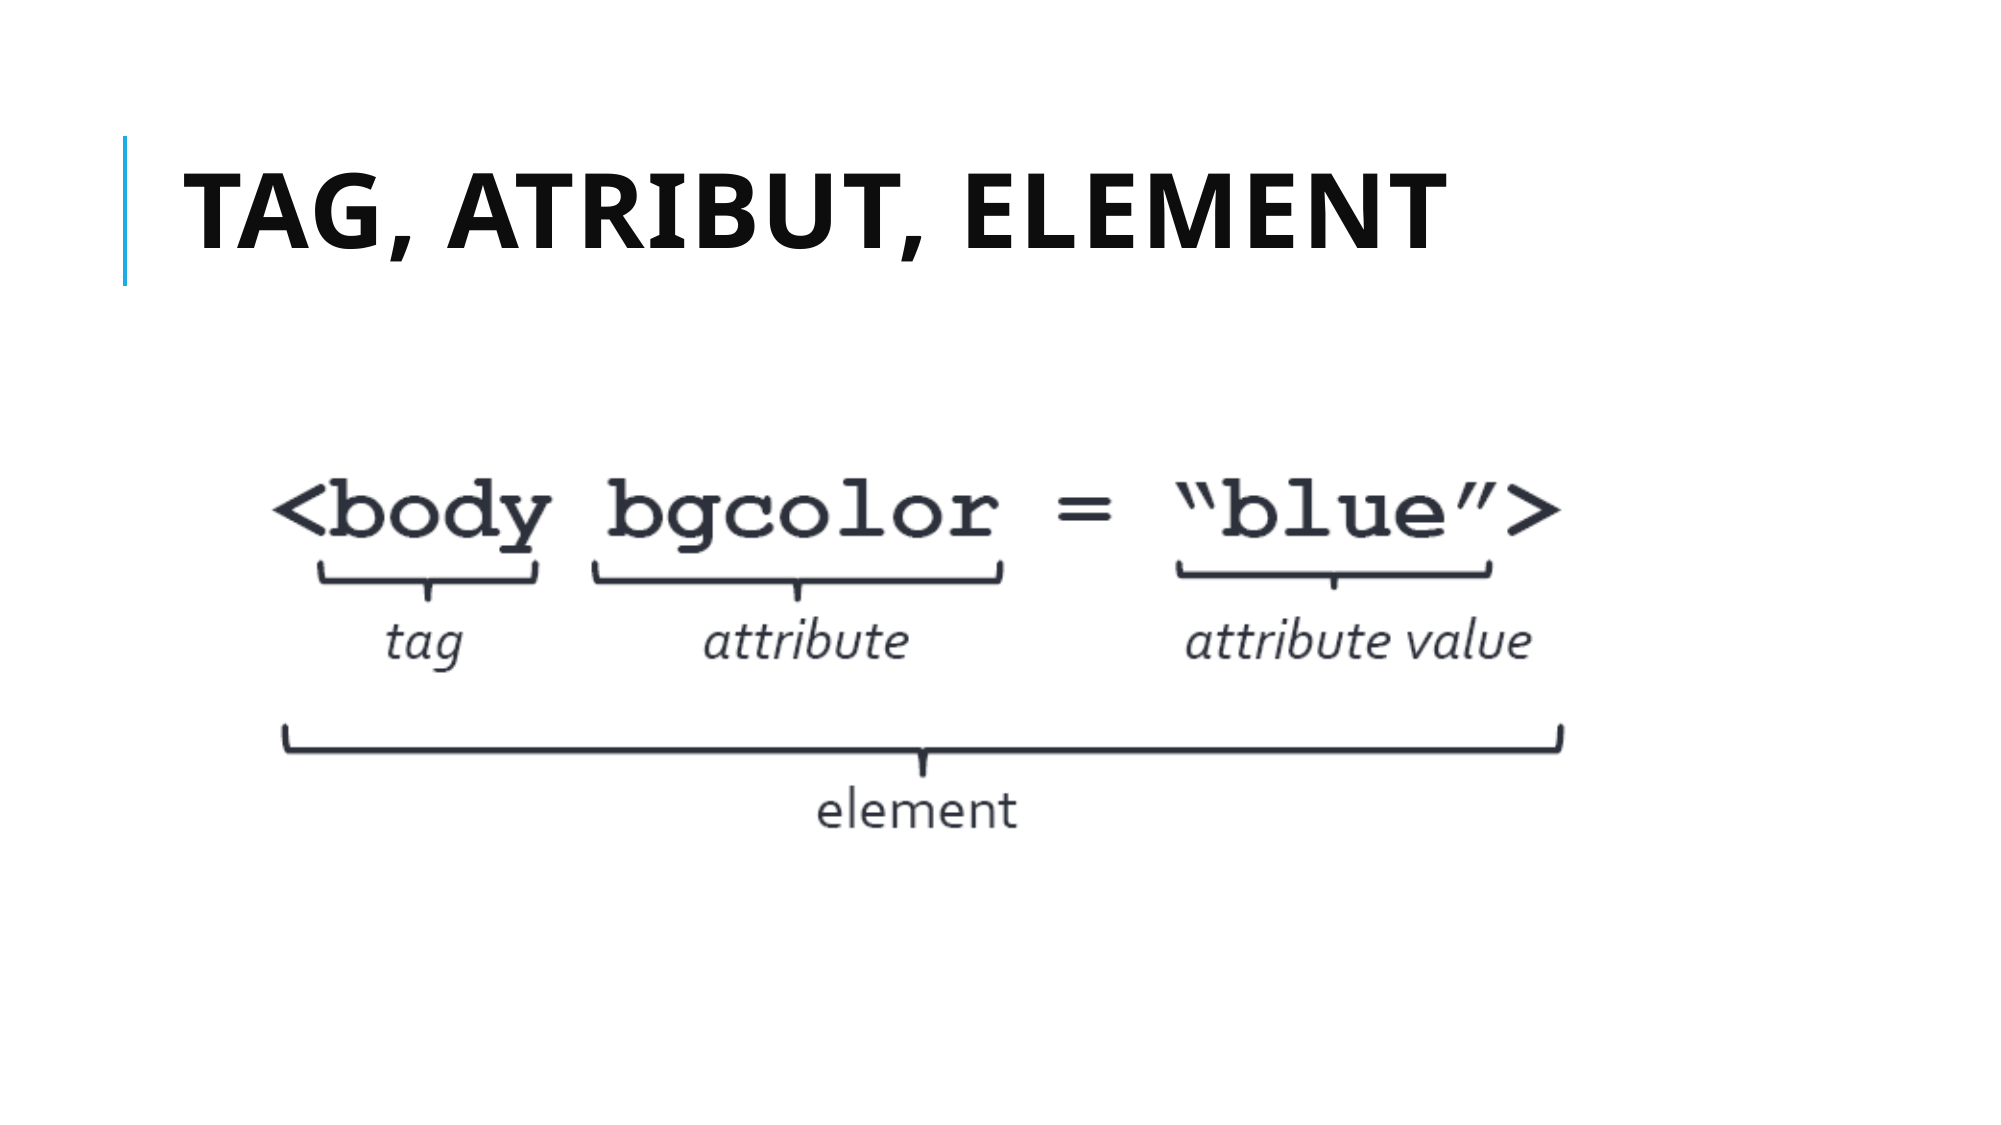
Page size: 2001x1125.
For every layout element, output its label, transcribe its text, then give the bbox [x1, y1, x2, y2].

title Tag, Atribut, ElemenT [168, 96, 1763, 342]
picture [259, 448, 1579, 862]
